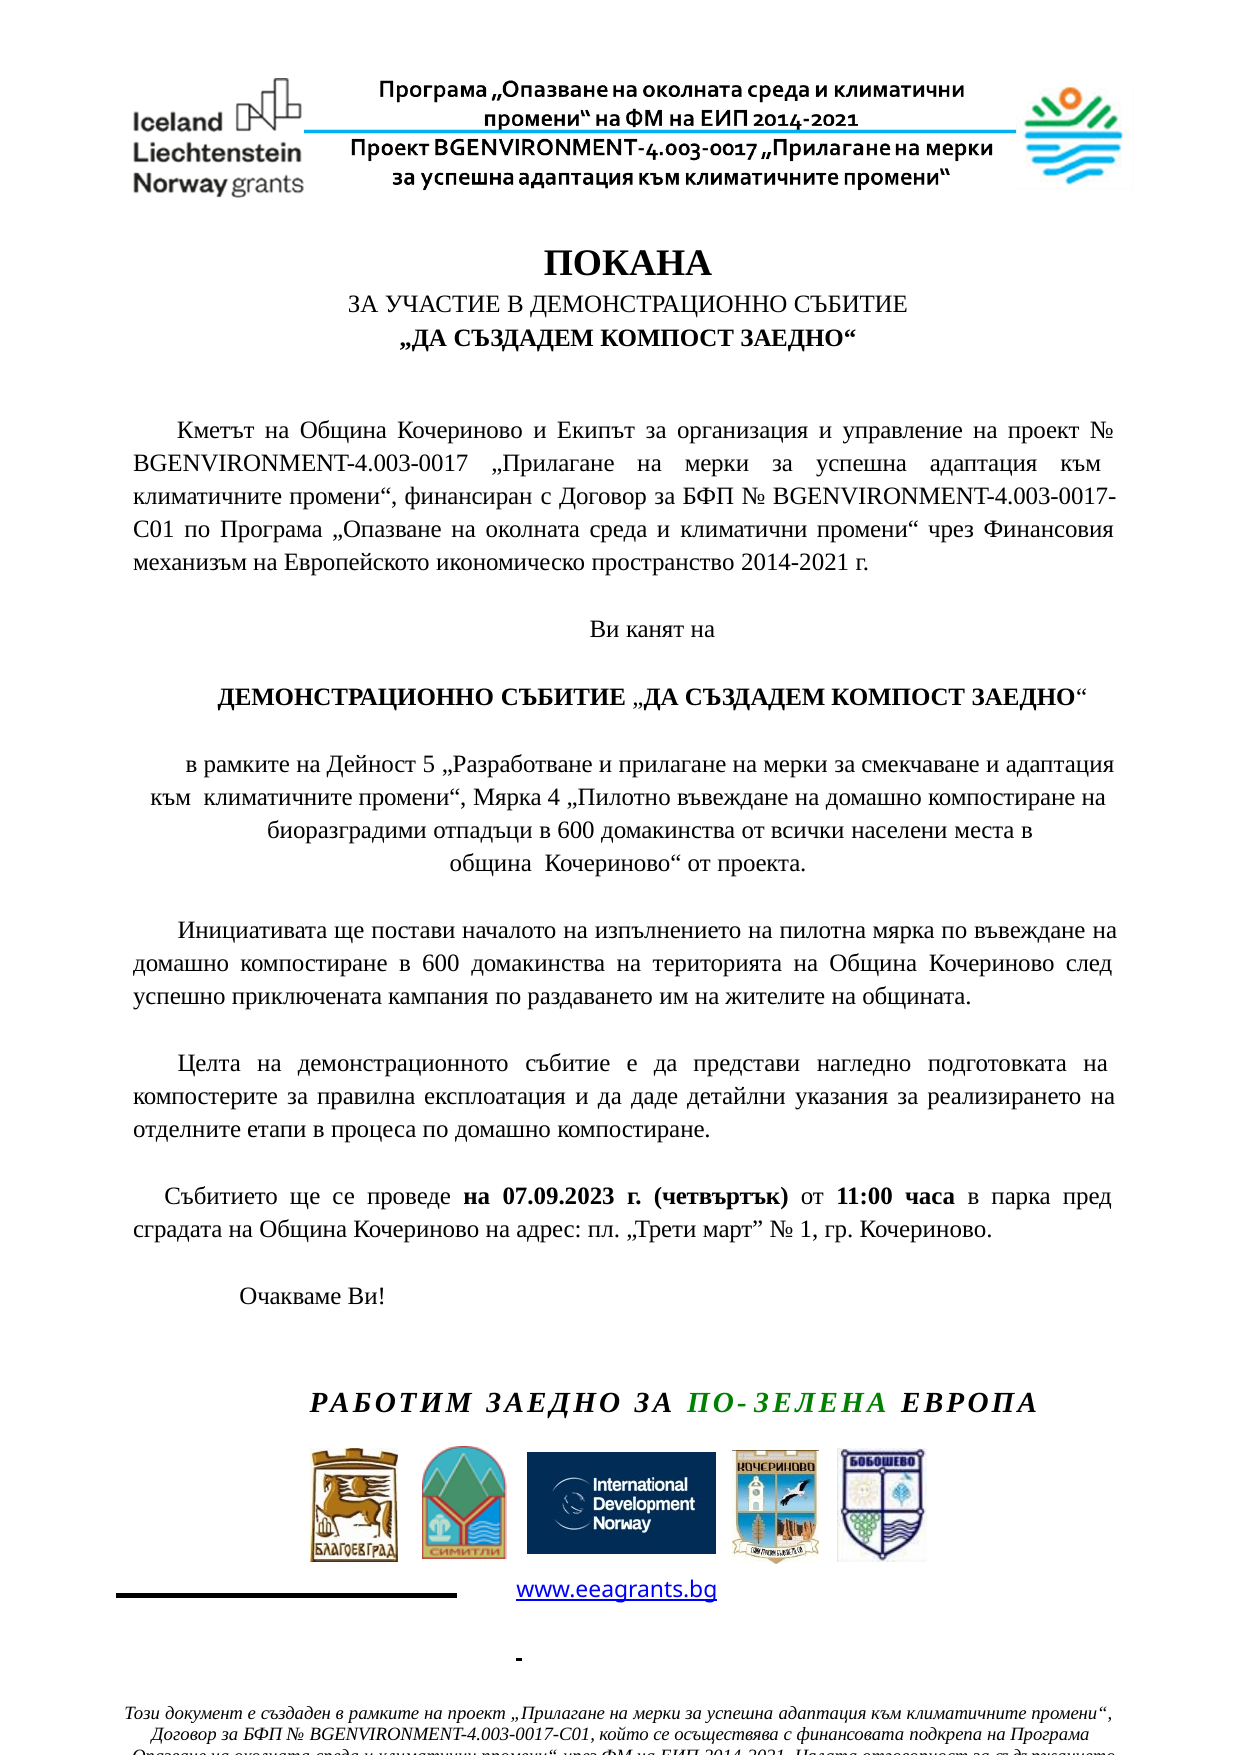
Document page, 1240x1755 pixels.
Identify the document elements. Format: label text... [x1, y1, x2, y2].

text_box www.eeagrants.bg Този документ е създаден в рамките на проект „Прилагане на мерки за успешна адаптация към климатичните промени“, Договор за БФП № BGENVIRONMENT-4.003-0017-С01, който се осъществява с финансовата подкрепа на Програма „Опазване на околната среда и климатични промени“ чрез ФМ на ЕИП 2014-2021. Цялата отговорност за съдържанието на документа се носи от Община Бобошево и при никакви обстоятелства не може да се счита, че този документ отразява официалното становище на Програмния оператор и/или Офиса на Финансовия механизъм. [118, 1557, 1125, 1755]
picture [133, 78, 1134, 199]
picture [310, 1448, 399, 1563]
picture [732, 1450, 819, 1564]
picture [837, 1448, 927, 1563]
text_box ПОКАНА ЗА УЧАСТИЕ В ДЕМОНСТРАЦИОННО СЪБИТИЕ „ДА СЪЗДАДЕМ КОМПОСТ ЗАЕДНО“ Кметът на Община Кочериново и Екипът за организация и управление на проект № BGENVIRONMENT-4.003-0017 „Прилагане на мерки за успешна адаптация към климатичните промени“, финансиран с Договор за БФП № BGENVIRONMENT-4.003-0017- С01 по Програма „Опазване на околната среда и климатични промени“ чрез Финансовия механизъм на Европейското икономическо пространство 2014-2021 г. Ви канят на ДЕМОНСТРАЦИОННО СЪБИТИЕ „ДА СЪЗДАДЕМ КОМПОСТ ЗАЕДНО“ в рамките на Дейност 5 „Разработване и прилагане на мерки за смекчаване и адаптация към климатичните промени“, Мярка 4 „Пилотно въвеждане на домашно компостиране на биоразградими отпадъци в 600 домакинства от всички населени места в община Кочериново“ от проекта. Инициативата ще постави началото на изпълнението на пилотна мярка по въвеждане на домашно компостиране в 600 домакинства на територията на Община Кочериново след успешно приключената кампания по раздаването им на жителите на общината. Целта на демонстрационното събитие е да представи нагледно подготовката на компостерите за правилна експлоатация и да даде детайлни указания за реализирането на отделните етапи в процеса по домашно компостиране. Събитието ще се проведе на 07.09.2023 г. (четвъртък) от 11:00 часа в парка пред сградата на Община Кочериново на адрес: пл. „Трети март” № 1, гр. Кочериново. Очакваме Ви! РАБОТИМ ЗАЕДНО ЗА ПО- ЗЕЛЕНА ЕВРОПА [130, 227, 1125, 1419]
picture [526, 1451, 716, 1554]
picture [422, 1446, 507, 1559]
